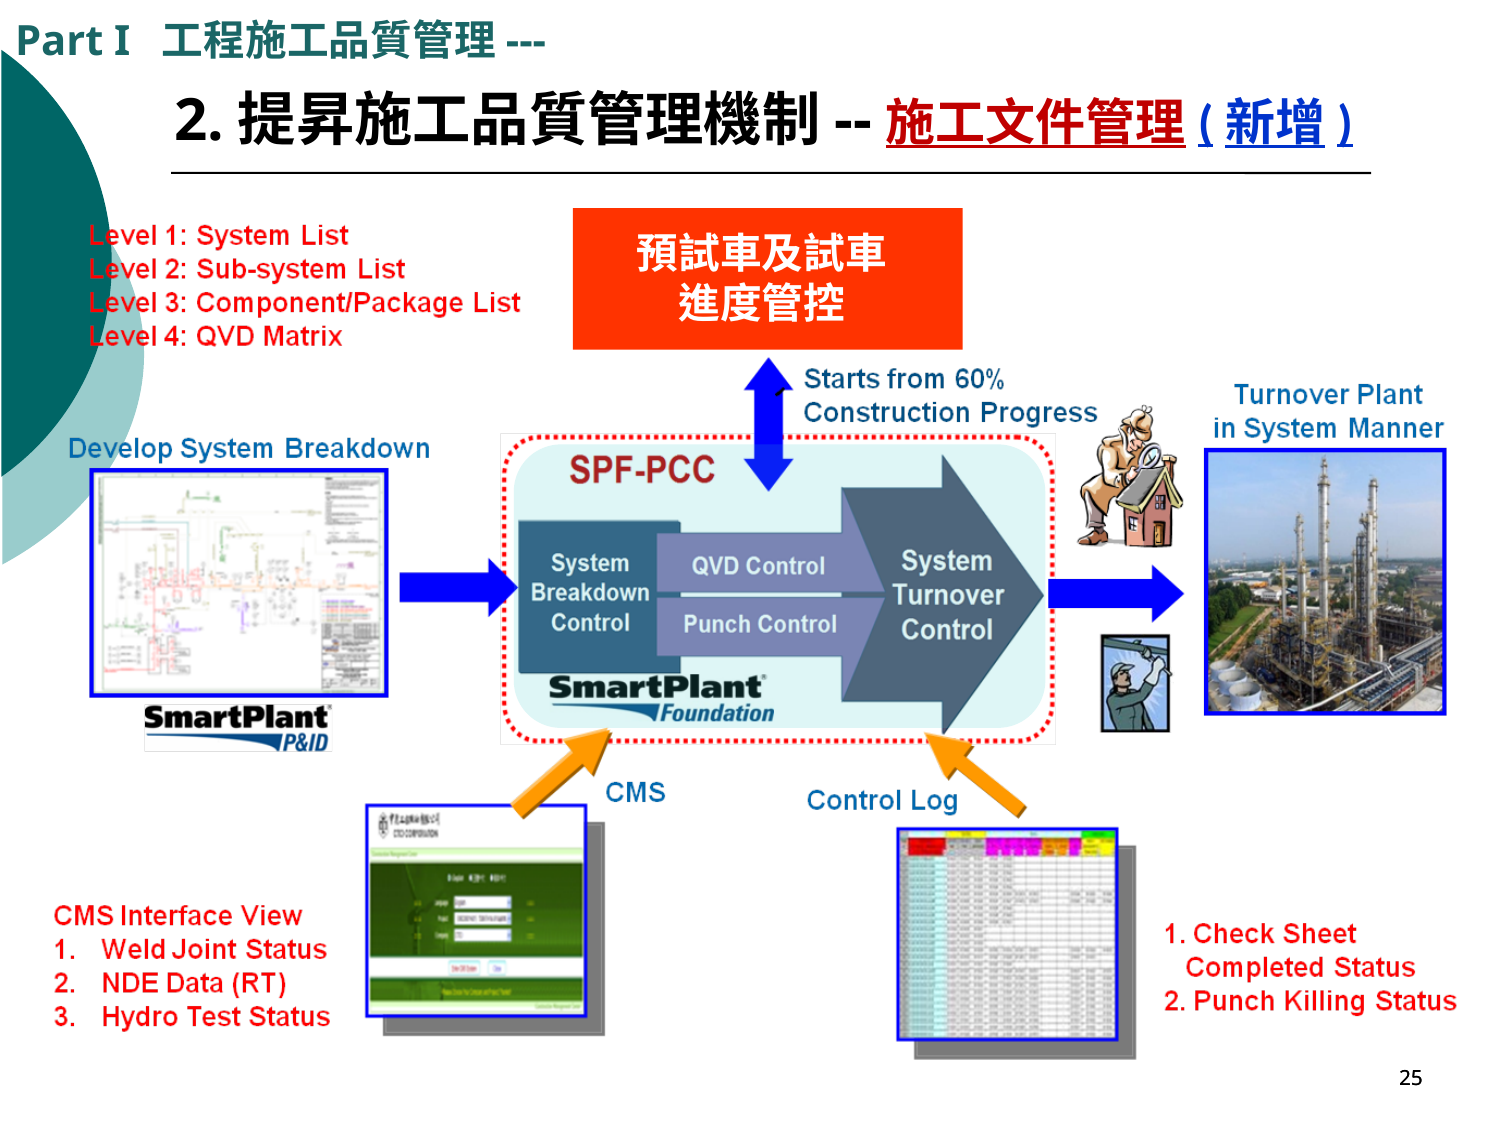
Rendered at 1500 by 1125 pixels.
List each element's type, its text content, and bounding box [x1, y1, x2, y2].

picture [36, 207, 1476, 1062]
text_box 2.提昇施工品質管理機制--施工文件管理(新增) [159, 66, 1376, 169]
text_box Part I 工程施工品質管理--- [0, 0, 597, 79]
